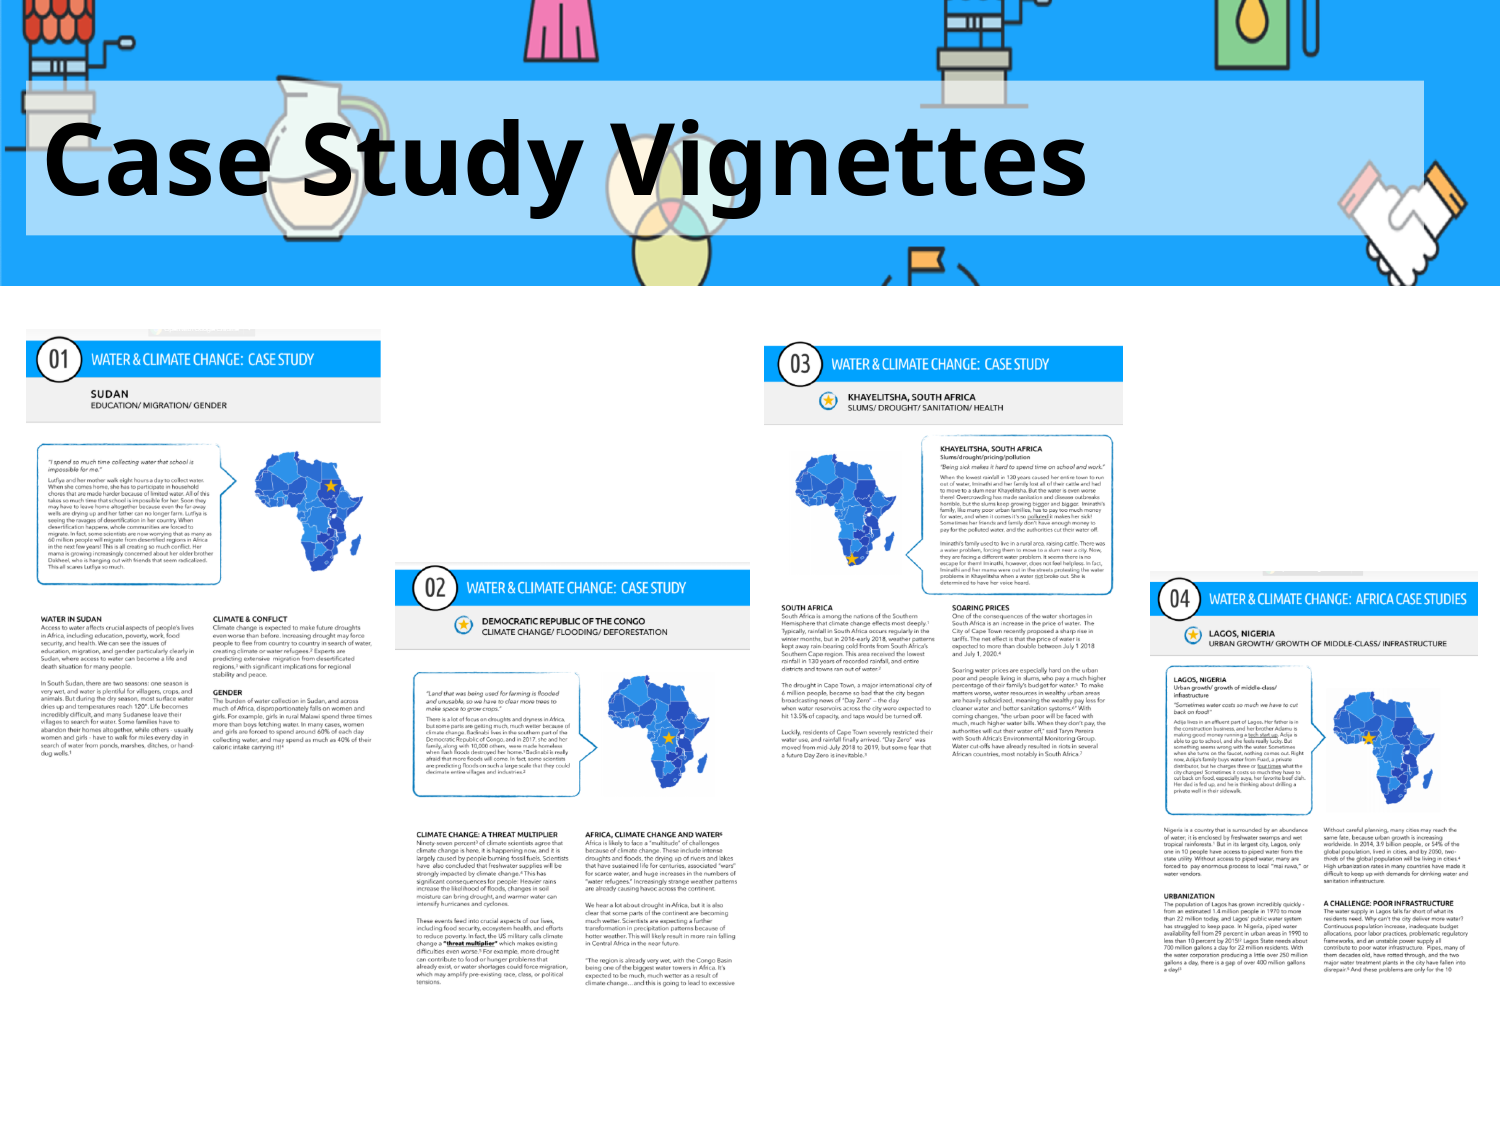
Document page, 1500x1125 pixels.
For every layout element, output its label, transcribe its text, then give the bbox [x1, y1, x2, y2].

picture [25, 329, 381, 766]
picture [764, 335, 1123, 763]
picture [0, 0, 1500, 286]
title Case Study Vignettes [26, 80, 1424, 236]
picture [1149, 570, 1478, 981]
picture [395, 562, 751, 990]
